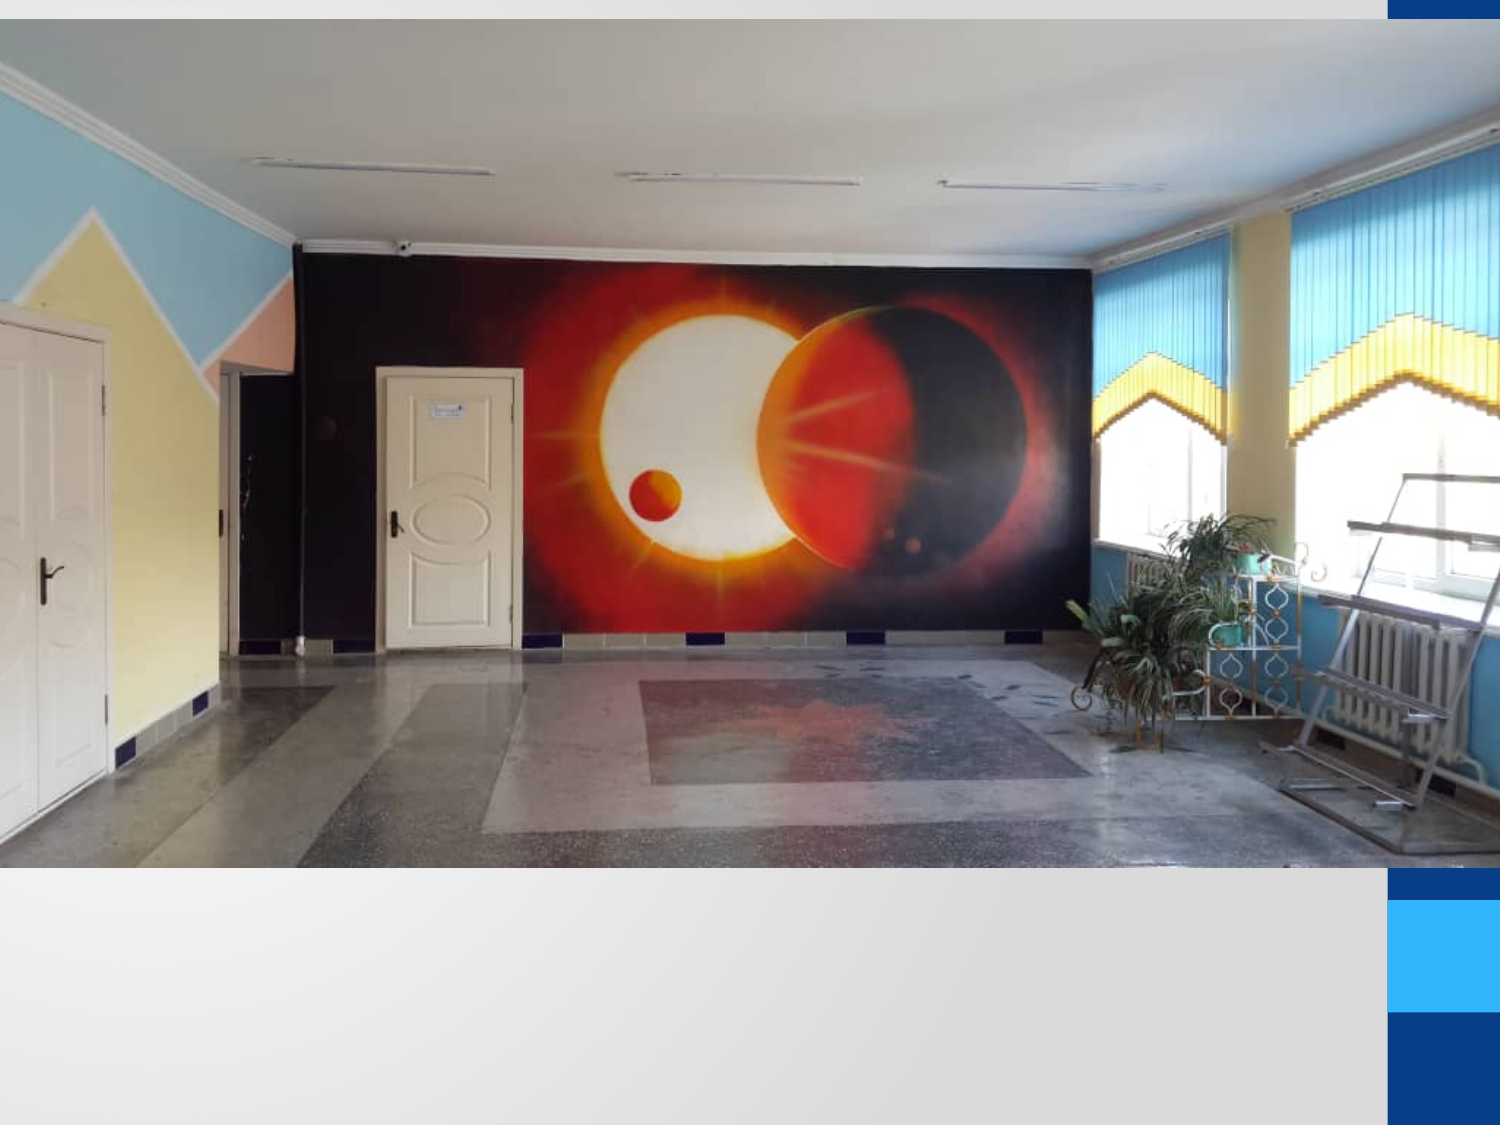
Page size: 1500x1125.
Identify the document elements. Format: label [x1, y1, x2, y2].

picture [0, 18, 1500, 869]
